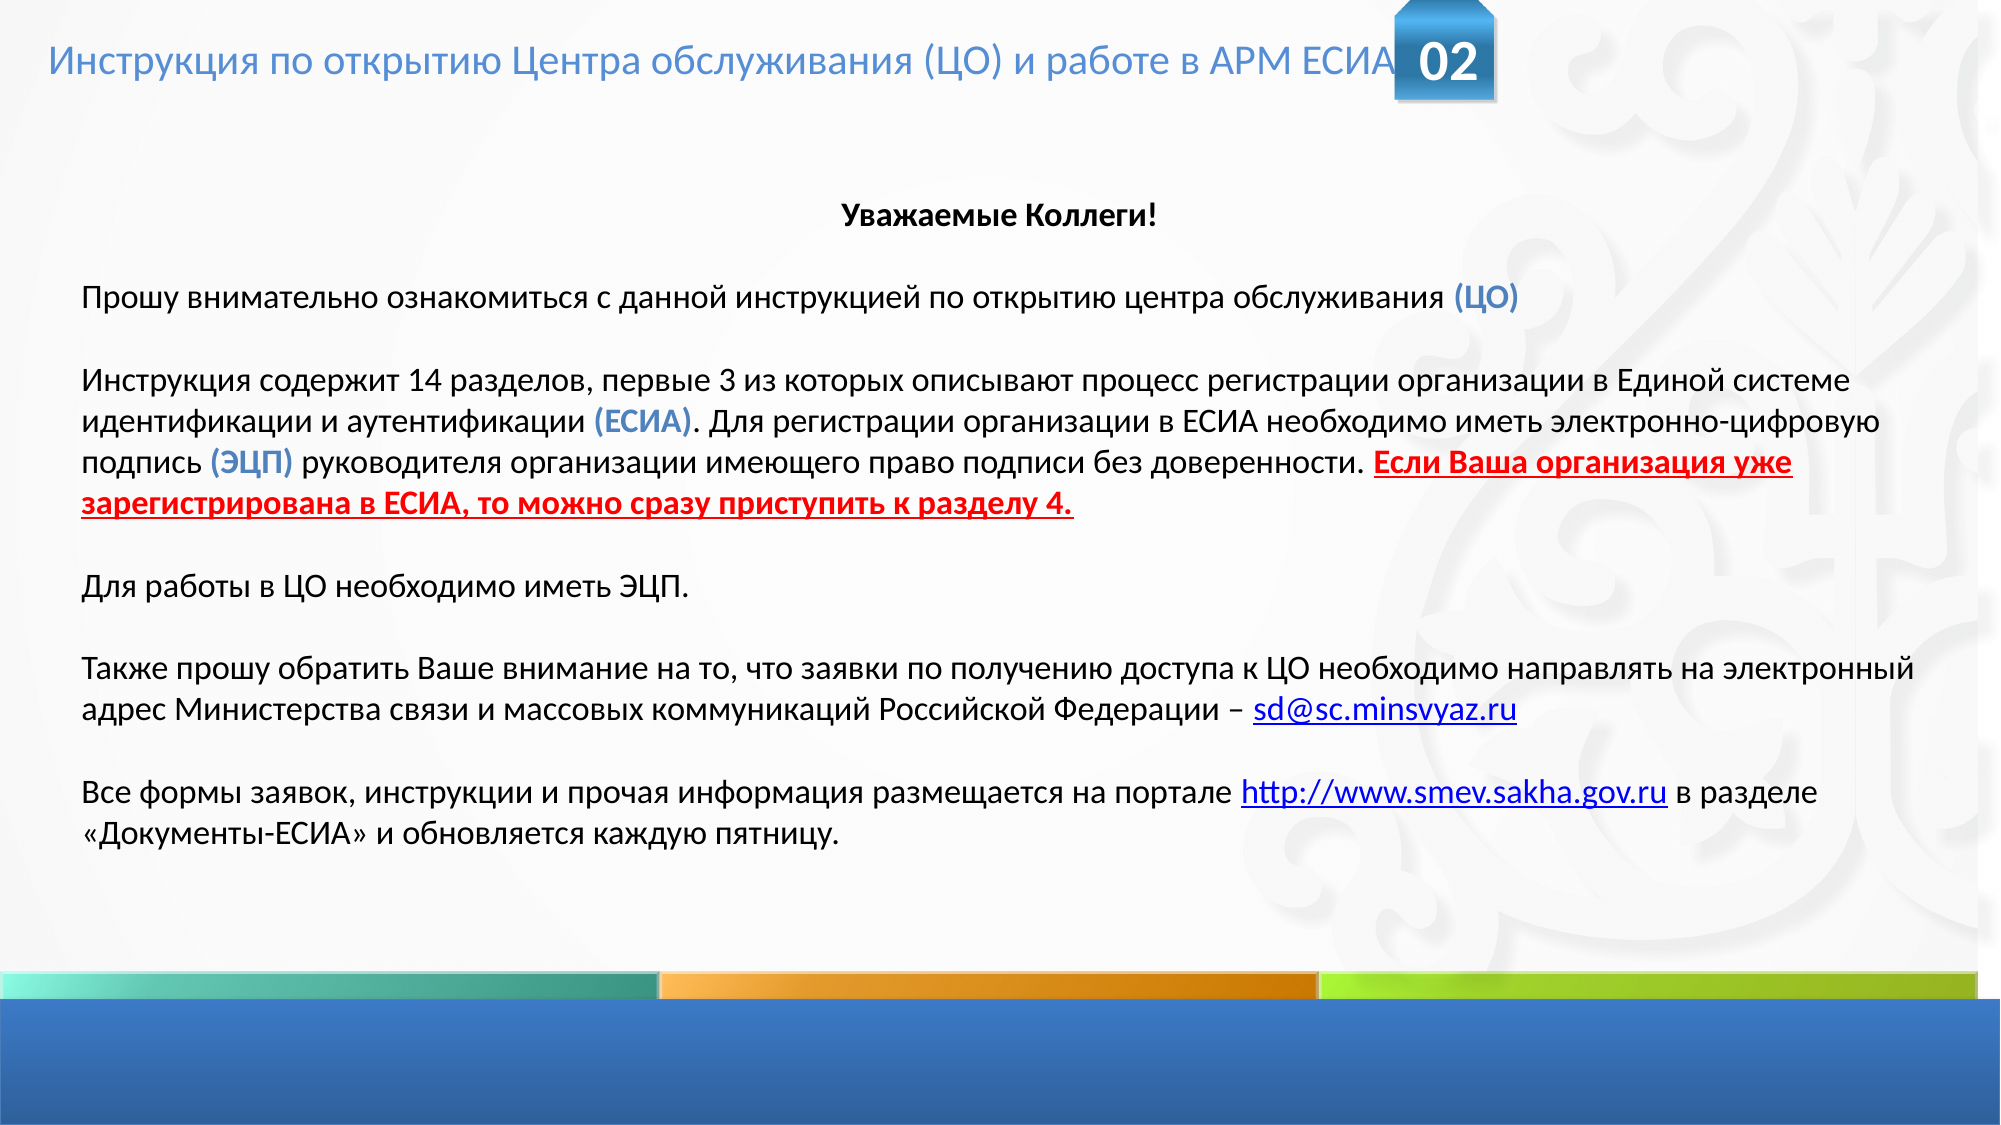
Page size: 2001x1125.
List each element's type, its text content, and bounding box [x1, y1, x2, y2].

text_box 02 [1404, 15, 1512, 100]
picture [0, 0, 2001, 1125]
text_box Уважаемые Коллеги! Прошу внимательно ознакомиться с данной инструкцией по открытию центра обслуживания (ЦО) Инструкция содержит 14 разделов, первые 3 из которых описывают процесс регистрации организации в Единой системе идентификации и аутентификации (ЕСИА). Для регистрации организации в ЕСИА необходимо иметь электронно-цифровую подпись (ЭЦП) руководителя организации имеющего право подписи без доверенности. Если Ваша организация уже зарегистрирована в ЕСИА, то можно сразу приступить к разделу 4. Для работы в ЦО необходимо иметь ЭЦП. Также прошу обратить Ваше внимание на то, что заявки по получению доступа к ЦО необходимо направлять на электронный адрес Министерства связи и массовых коммуникаций Российской Федерации – sd@sc.minsvyaz.ru Все формы заявок, инструкции и прочая информация размещается на портале http://www.smev.sakha.gov.ru в разделе «Документы-ЕСИА» и обновляется каждую пятницу. [66, 184, 1934, 859]
text_box [0, 999, 2000, 1125]
text_box Инструкция по открытию Центра обслуживания (ЦО) и работе в АРМ ЕСИА [33, 15, 1437, 112]
